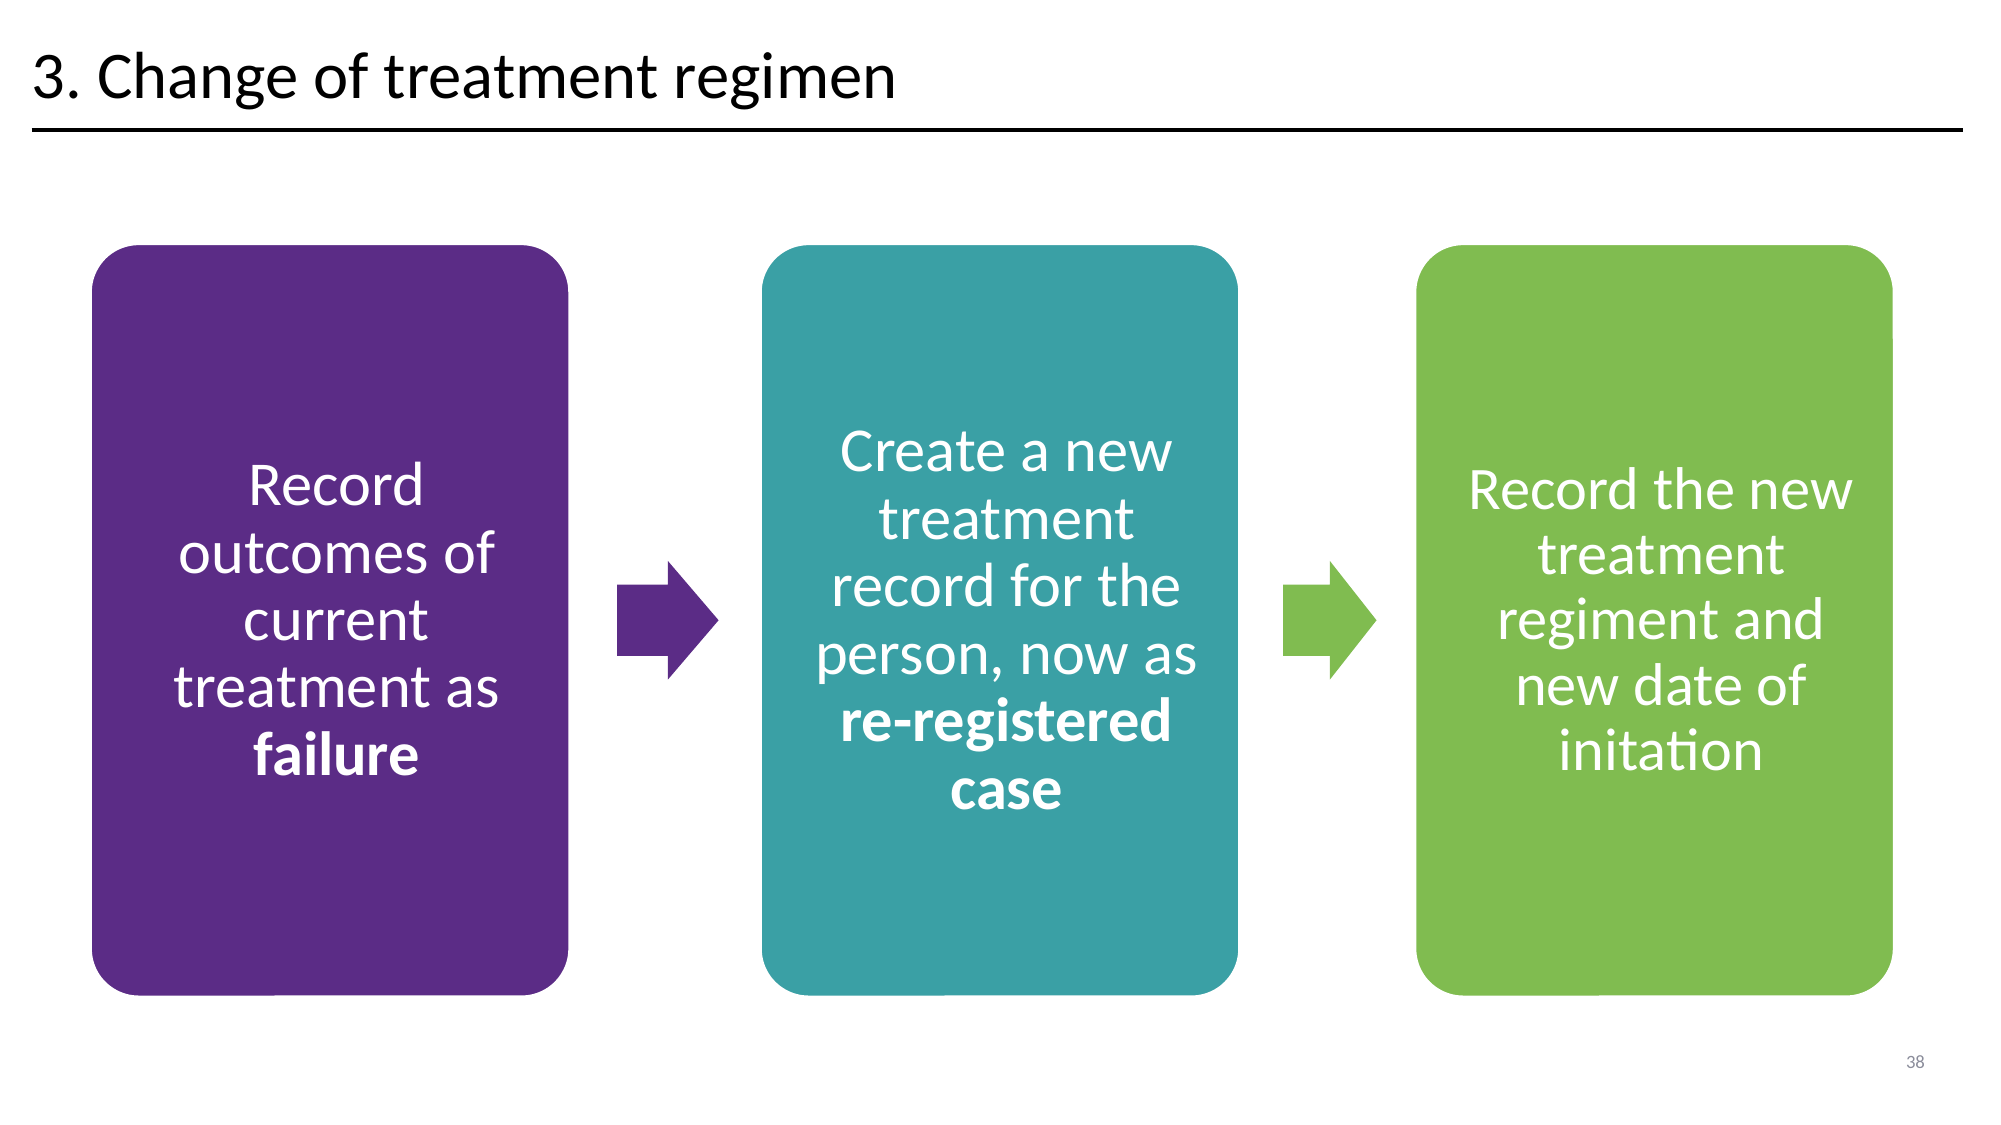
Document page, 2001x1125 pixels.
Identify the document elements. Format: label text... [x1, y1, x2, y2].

slide_number 38 [1862, 1049, 1925, 1103]
title 3. Change of treatment regimen [31, 13, 1980, 141]
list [89, 244, 1911, 997]
